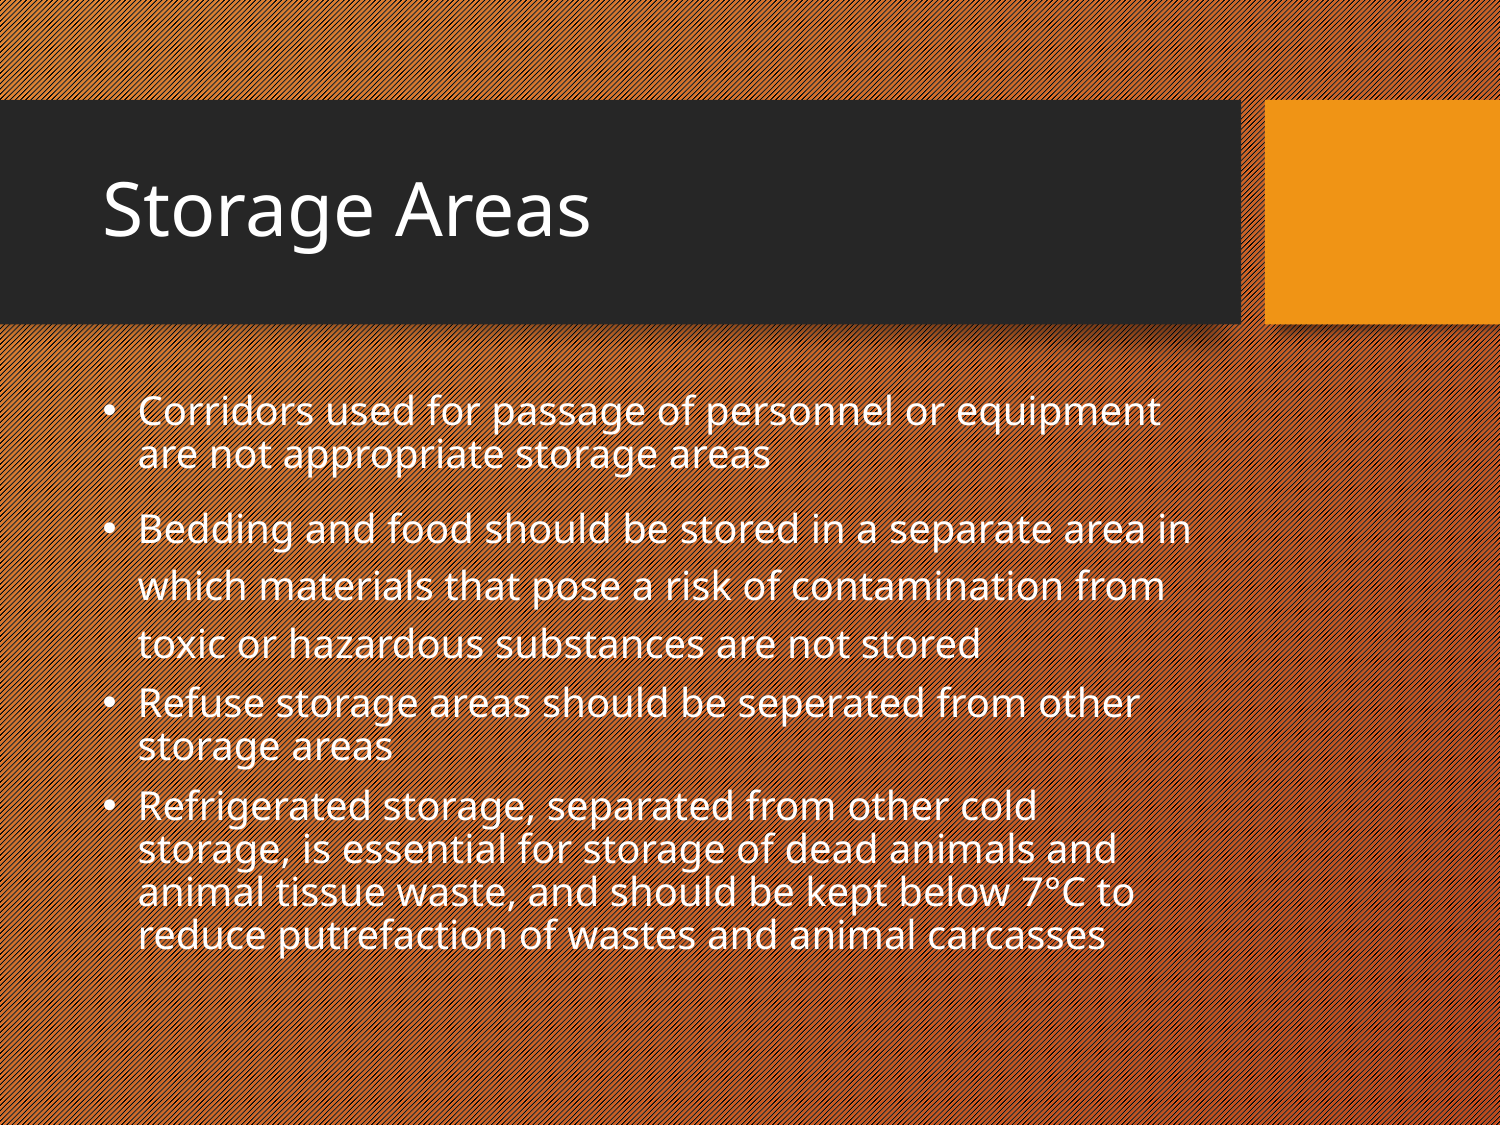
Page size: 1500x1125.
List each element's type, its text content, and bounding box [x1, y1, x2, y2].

list Corridors used for passage of personnel or equipment are not appropriate storage areas Bedding and food should be stored in a separate area in which materials that pose a risk of contamination from toxic or hazardous substances are not stored Refuse storage areas should be seperated from other storage areas Refrigerated storage, separated from other cold storage, is essential for storage of dead animals and animal tissue waste, and should be kept below 7°C to reduce putrefaction of wastes and animal carcasses [87, 383, 1218, 974]
title Storage Areas [87, 123, 1219, 301]
picture [0, 0, 1500, 1125]
